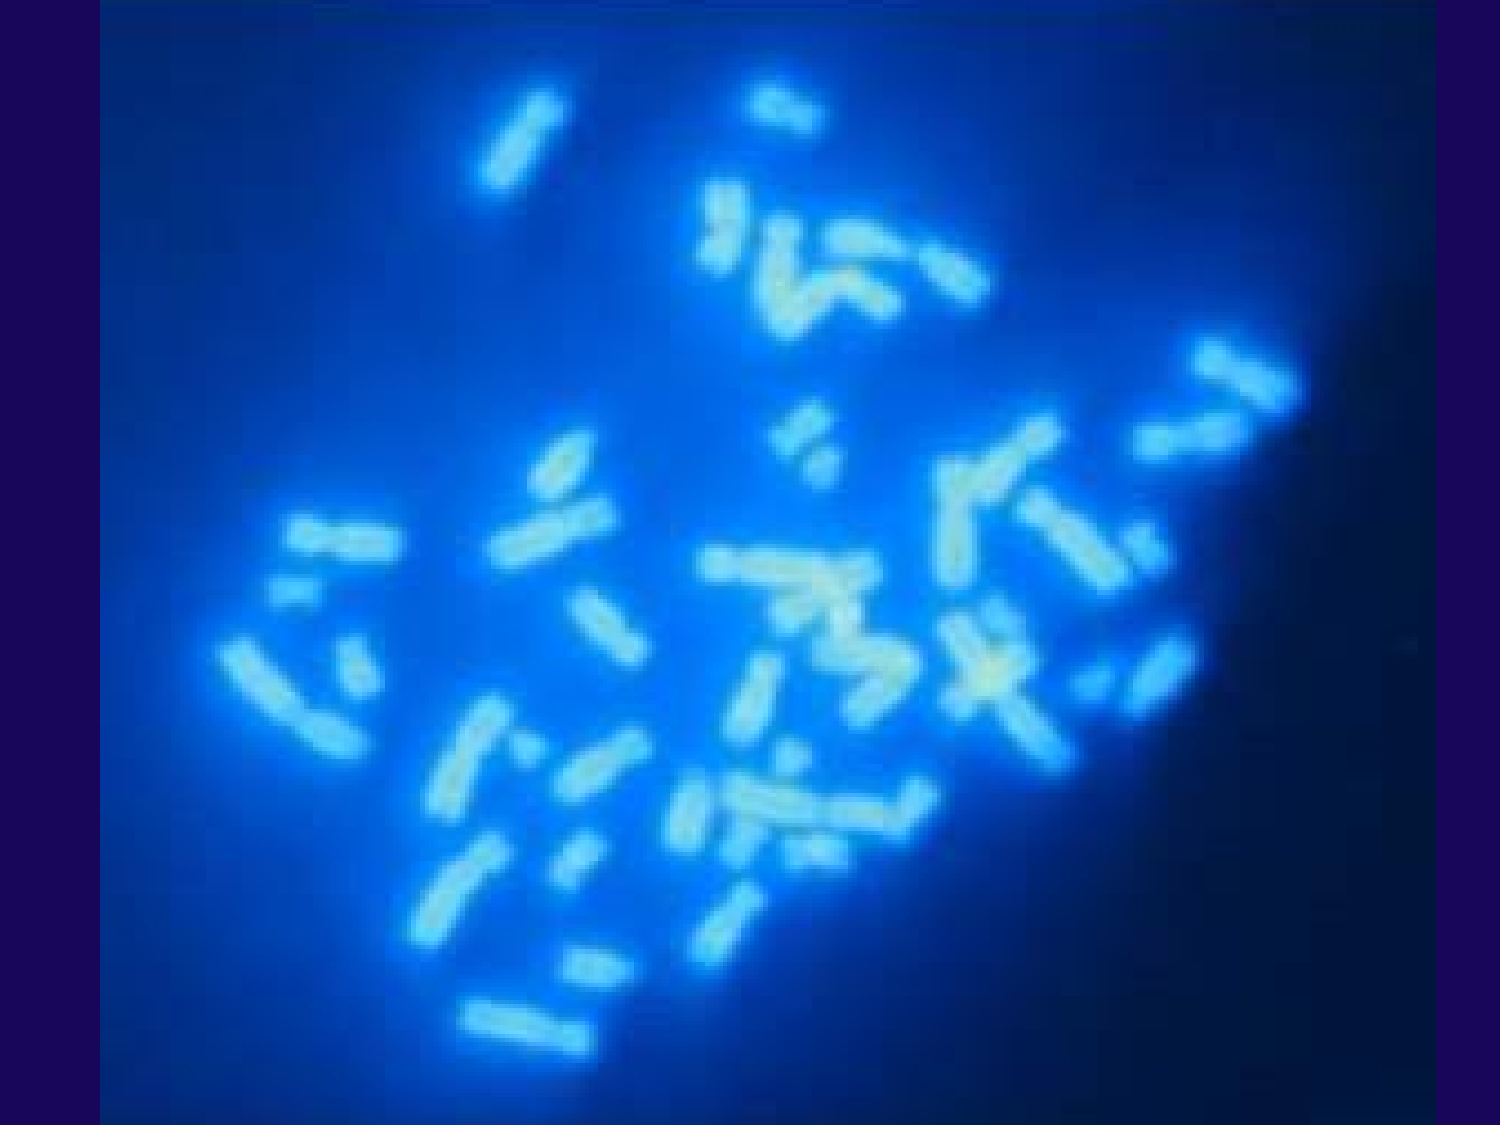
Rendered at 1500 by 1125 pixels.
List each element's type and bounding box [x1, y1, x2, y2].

picture [100, 0, 1436, 1125]
